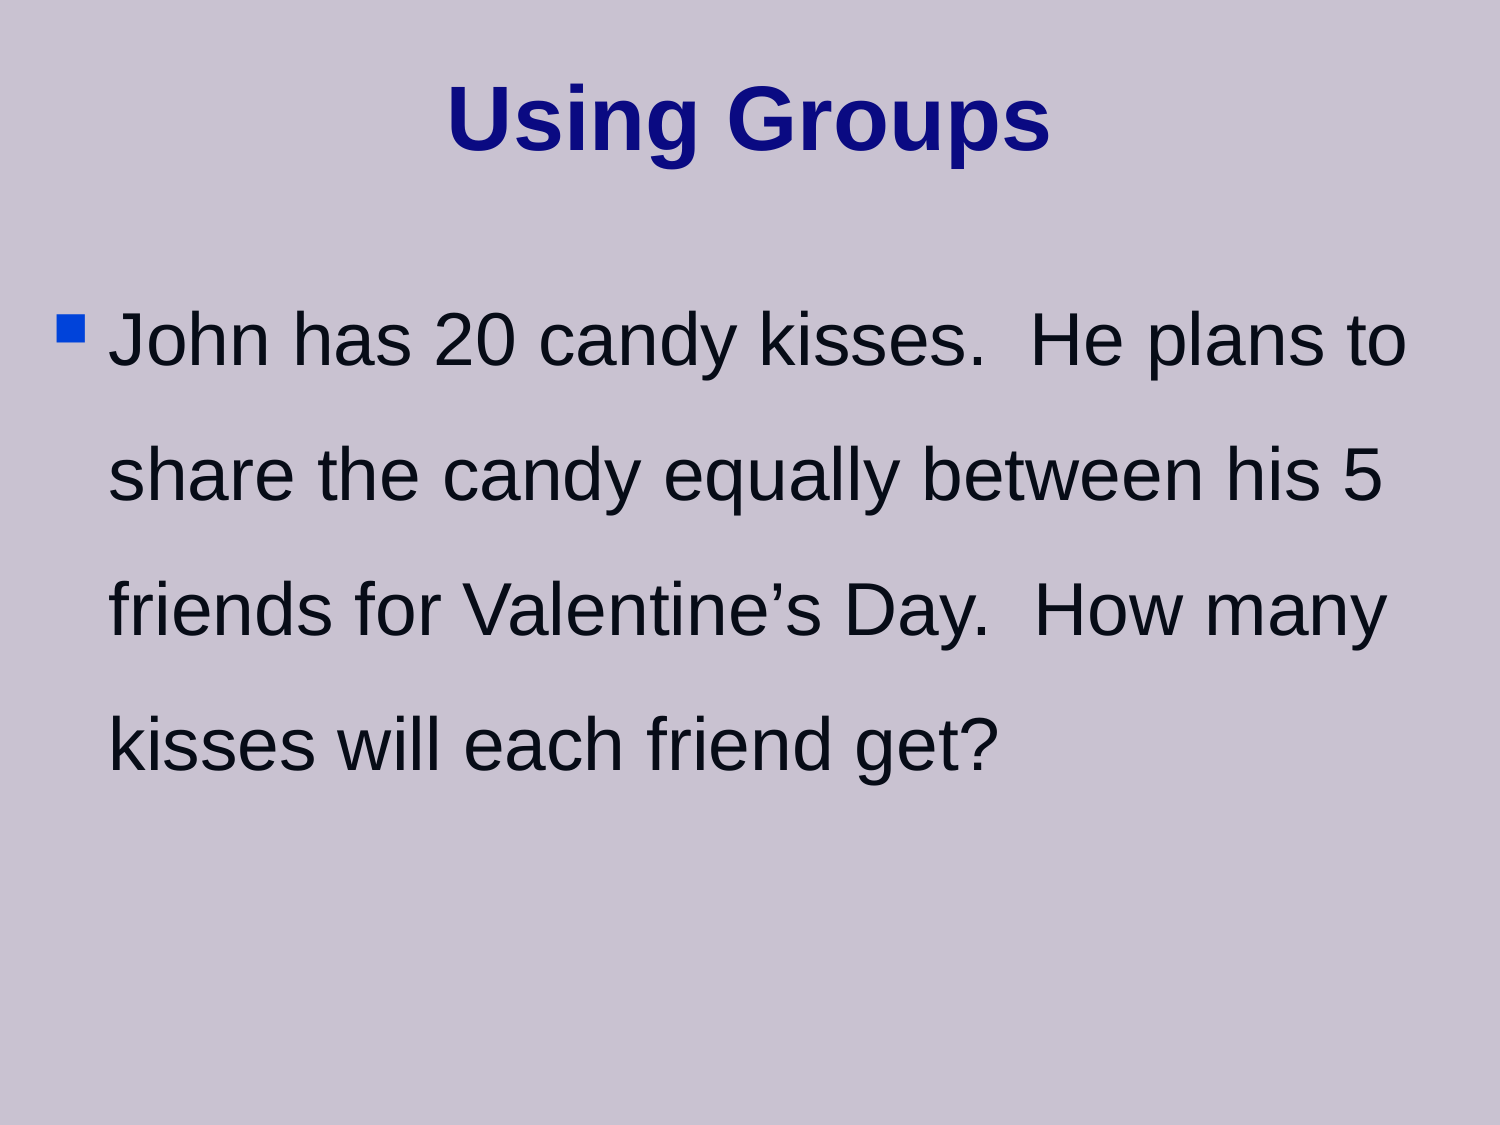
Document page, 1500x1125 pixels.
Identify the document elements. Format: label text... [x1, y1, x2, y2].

list John has 20 candy kisses. He plans to share the candy equally between his 5 friends for Valentine’s Day. How many kisses will each friend get? [37, 237, 1463, 1075]
title Using Groups [24, 26, 1475, 201]
